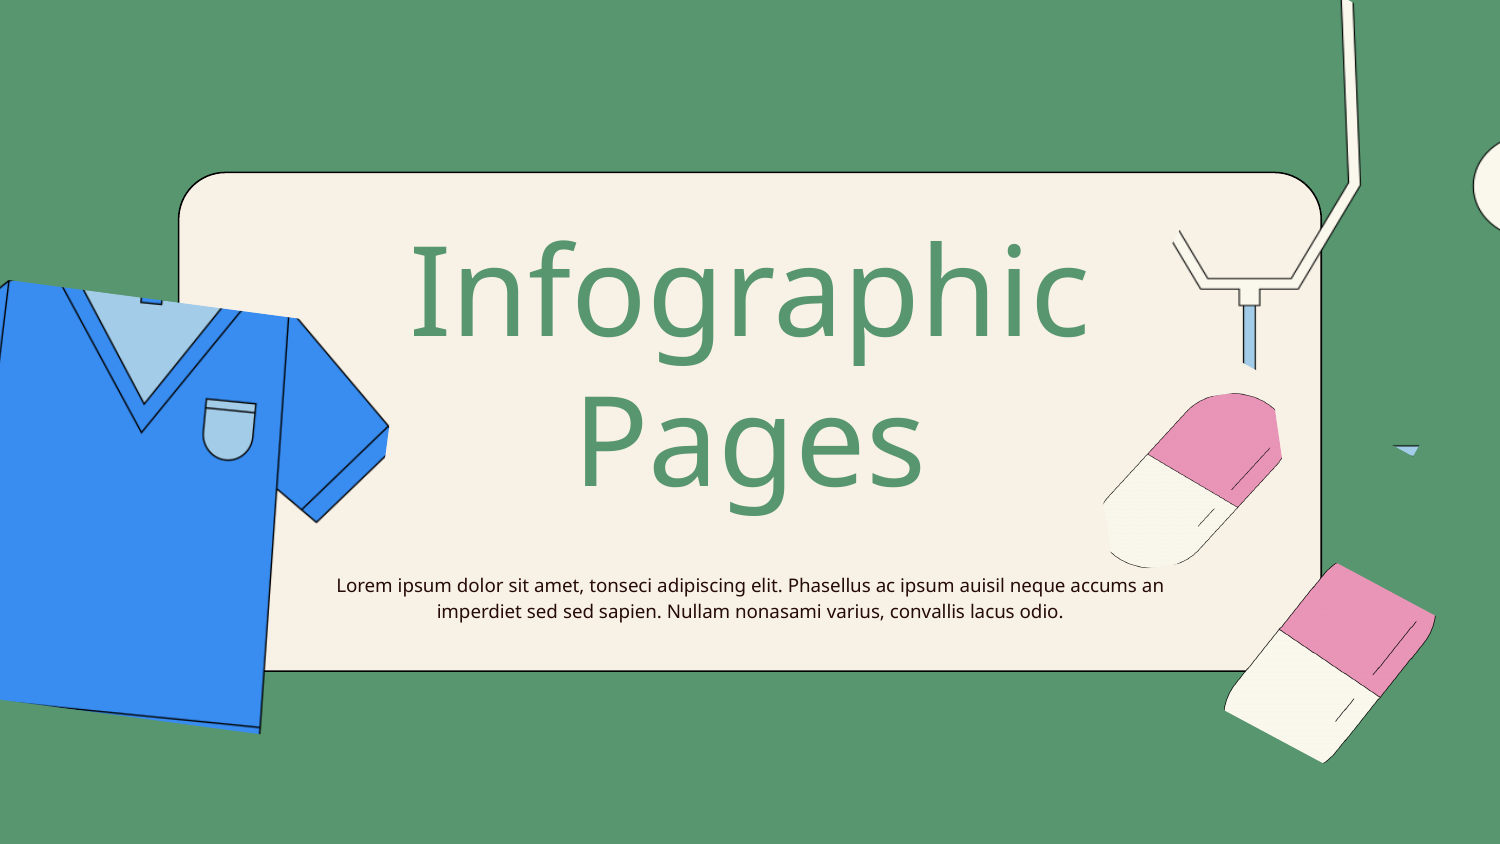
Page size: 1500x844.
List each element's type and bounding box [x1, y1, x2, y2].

text_box [178, 128, 1322, 672]
text_box [1236, 0, 1500, 457]
text_box [1215, 557, 1444, 782]
text_box [0, 278, 356, 746]
